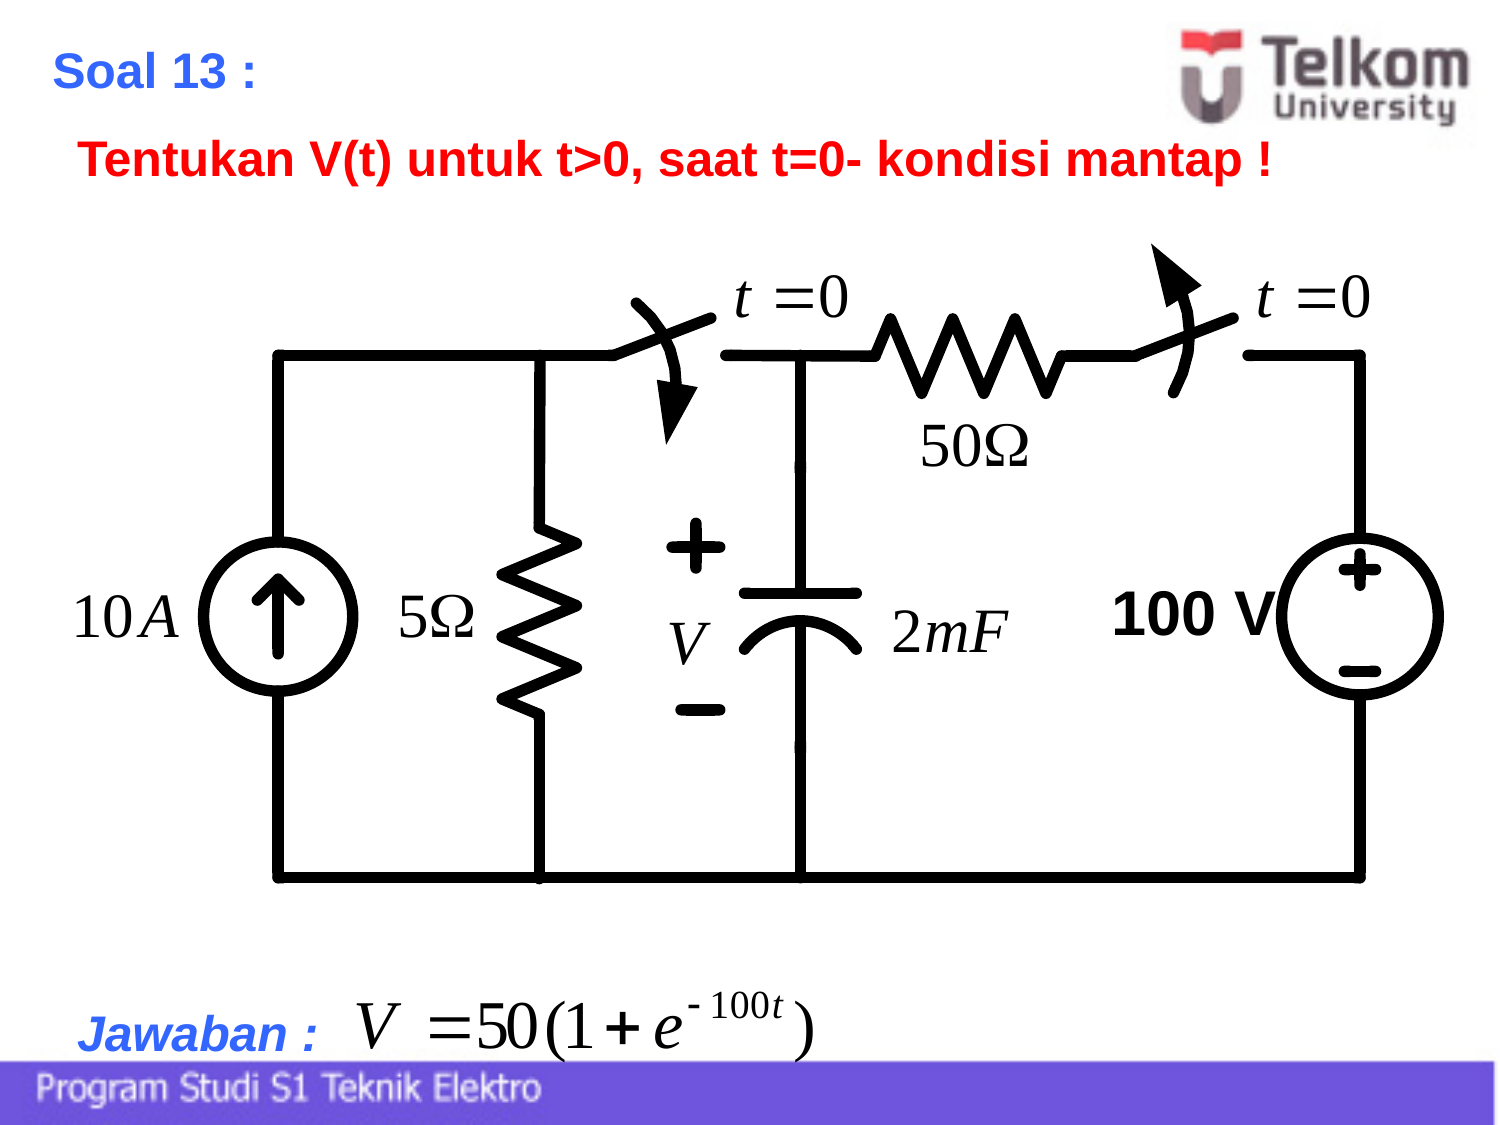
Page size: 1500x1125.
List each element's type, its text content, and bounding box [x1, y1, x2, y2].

text_box Jawaban : [62, 999, 344, 1063]
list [62, 237, 1451, 891]
text_box Soal 13 : [37, 37, 600, 100]
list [349, 974, 830, 1080]
picture [0, 0, 1500, 1125]
text_box Tentukan V(t) untuk t>0, saat t=0- kondisi mantap ! [62, 124, 1338, 188]
